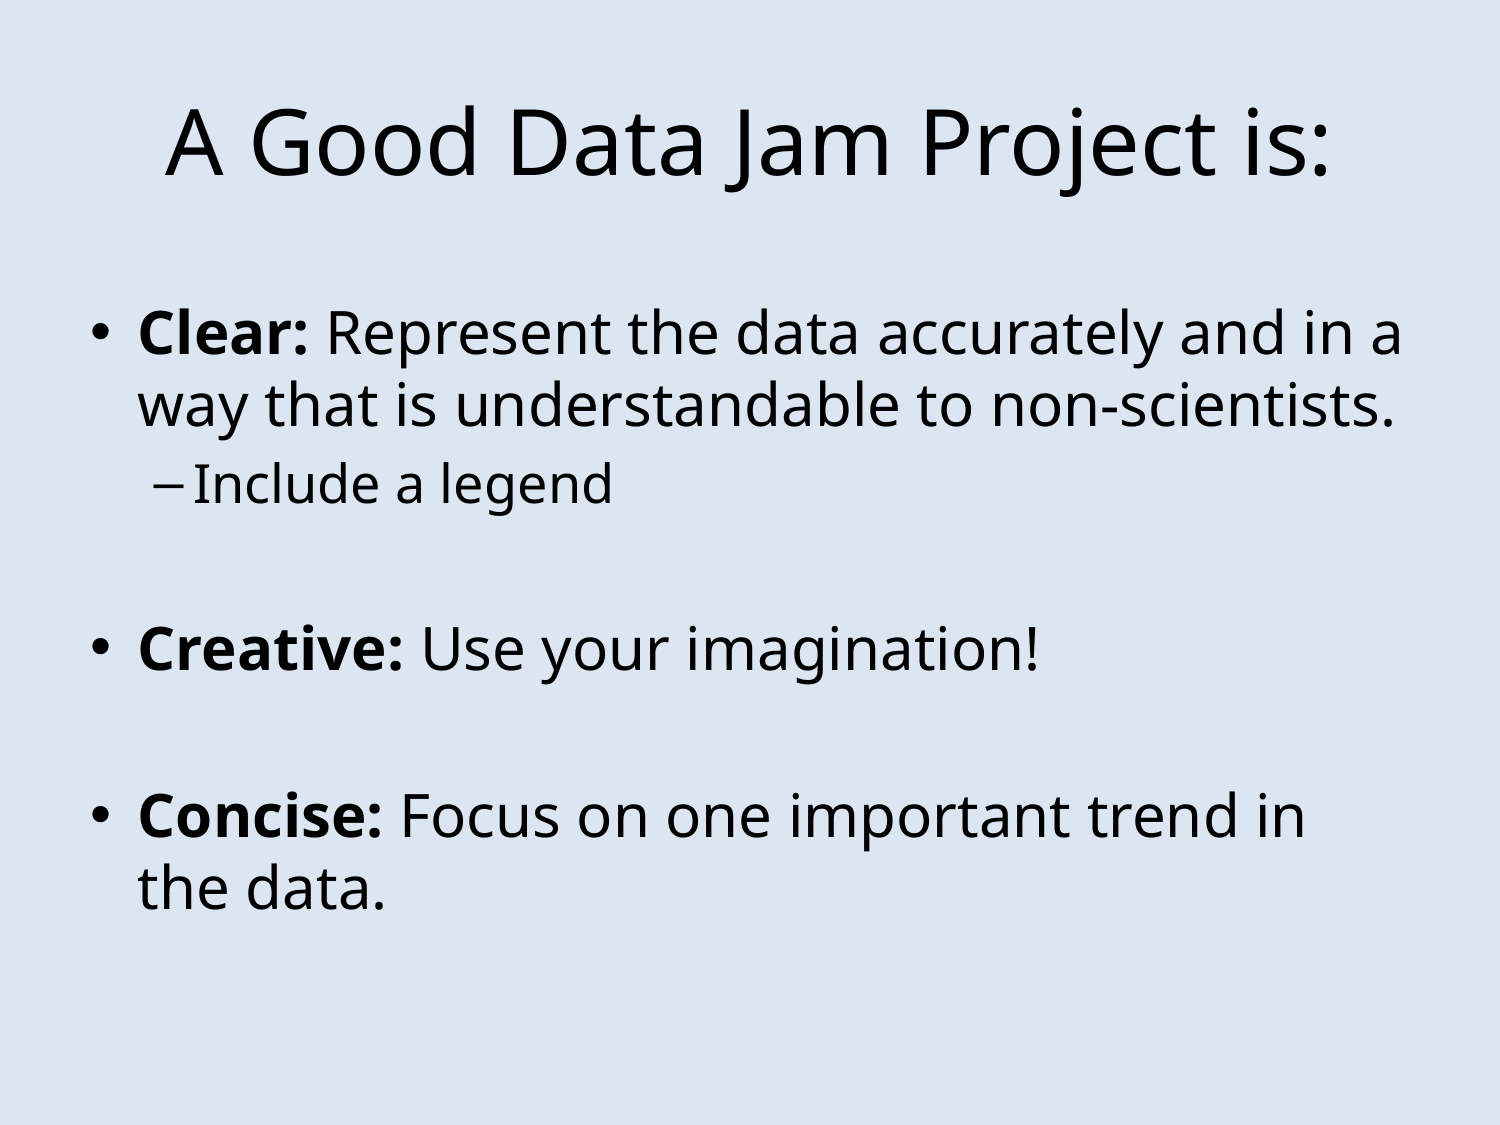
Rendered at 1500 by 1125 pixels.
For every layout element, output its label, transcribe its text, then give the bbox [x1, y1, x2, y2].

title A Good Data Jam Project is: [75, 45, 1425, 233]
list Clear: Represent the data accurately and in a way that is understandable to non-scientists. Include a legend Creative: Use your imagination! Concise: Focus on one important trend in the data. [75, 287, 1425, 1005]
